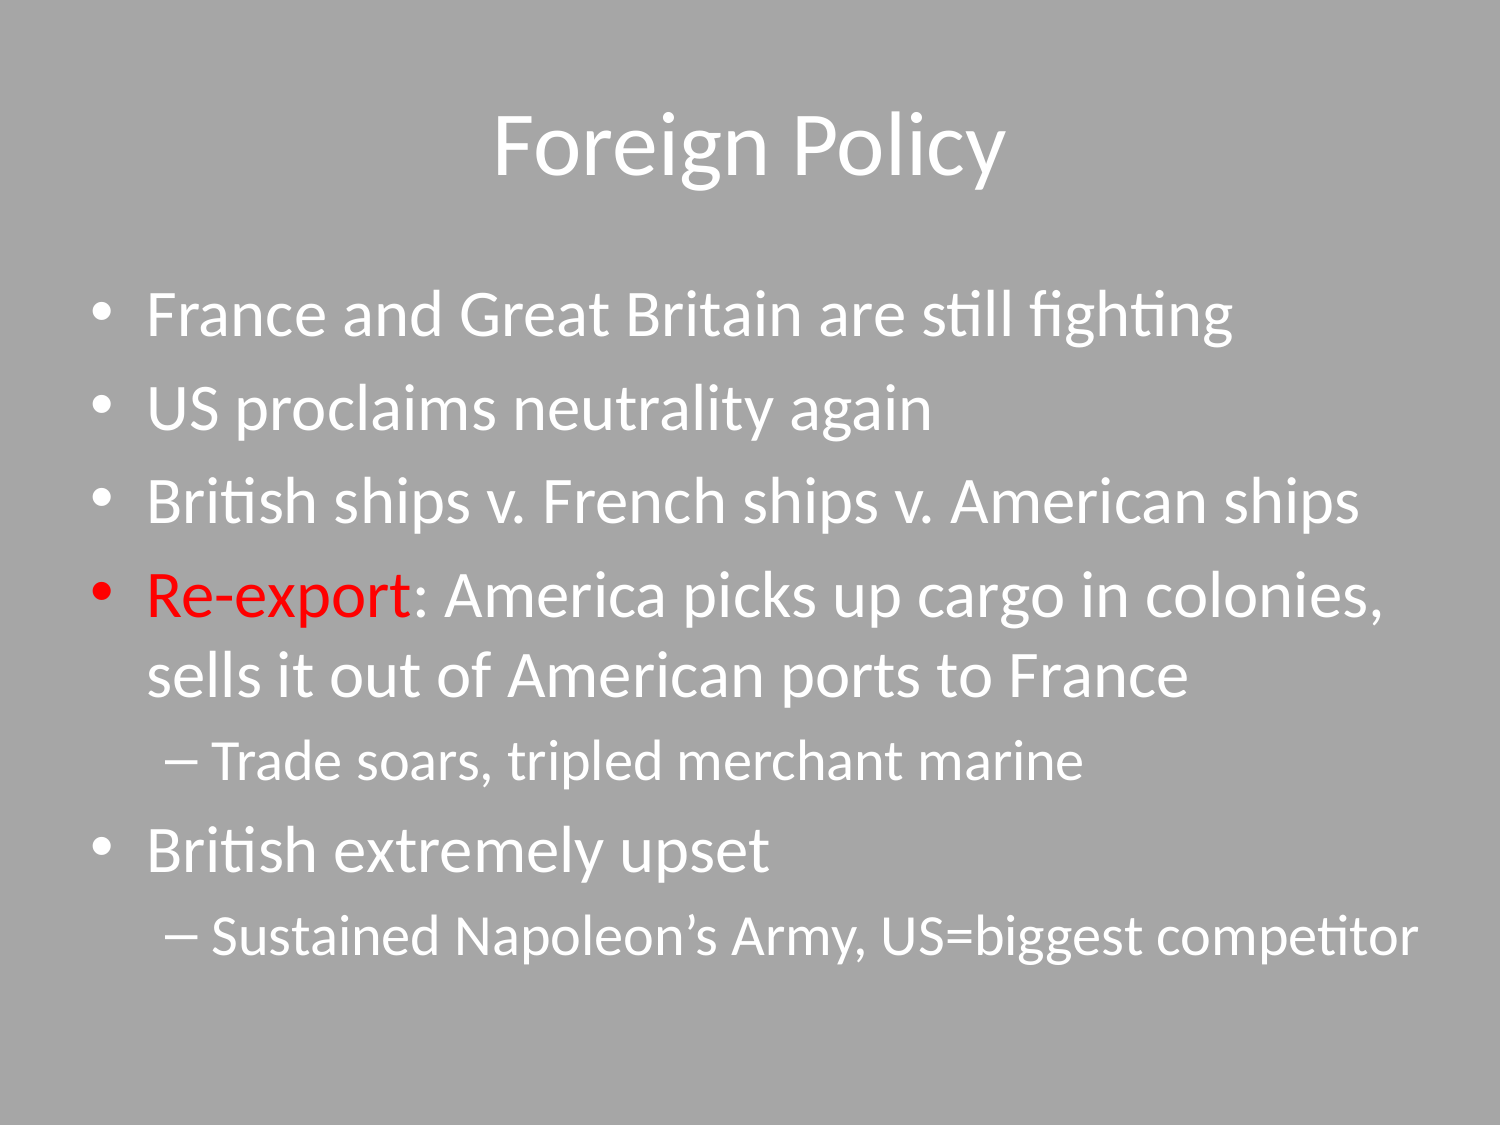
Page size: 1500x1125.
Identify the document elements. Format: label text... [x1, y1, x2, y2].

list France and Great Britain are still fighting US proclaims neutrality again British ships v. French ships v. American ships Re-export: America picks up cargo in colonies, sells it out of American ports to France Trade soars, tripled merchant marine British extremely upset Sustained Napoleon’s Army, US=biggest competitor [75, 262, 1465, 1005]
title Foreign Policy [75, 45, 1425, 233]
